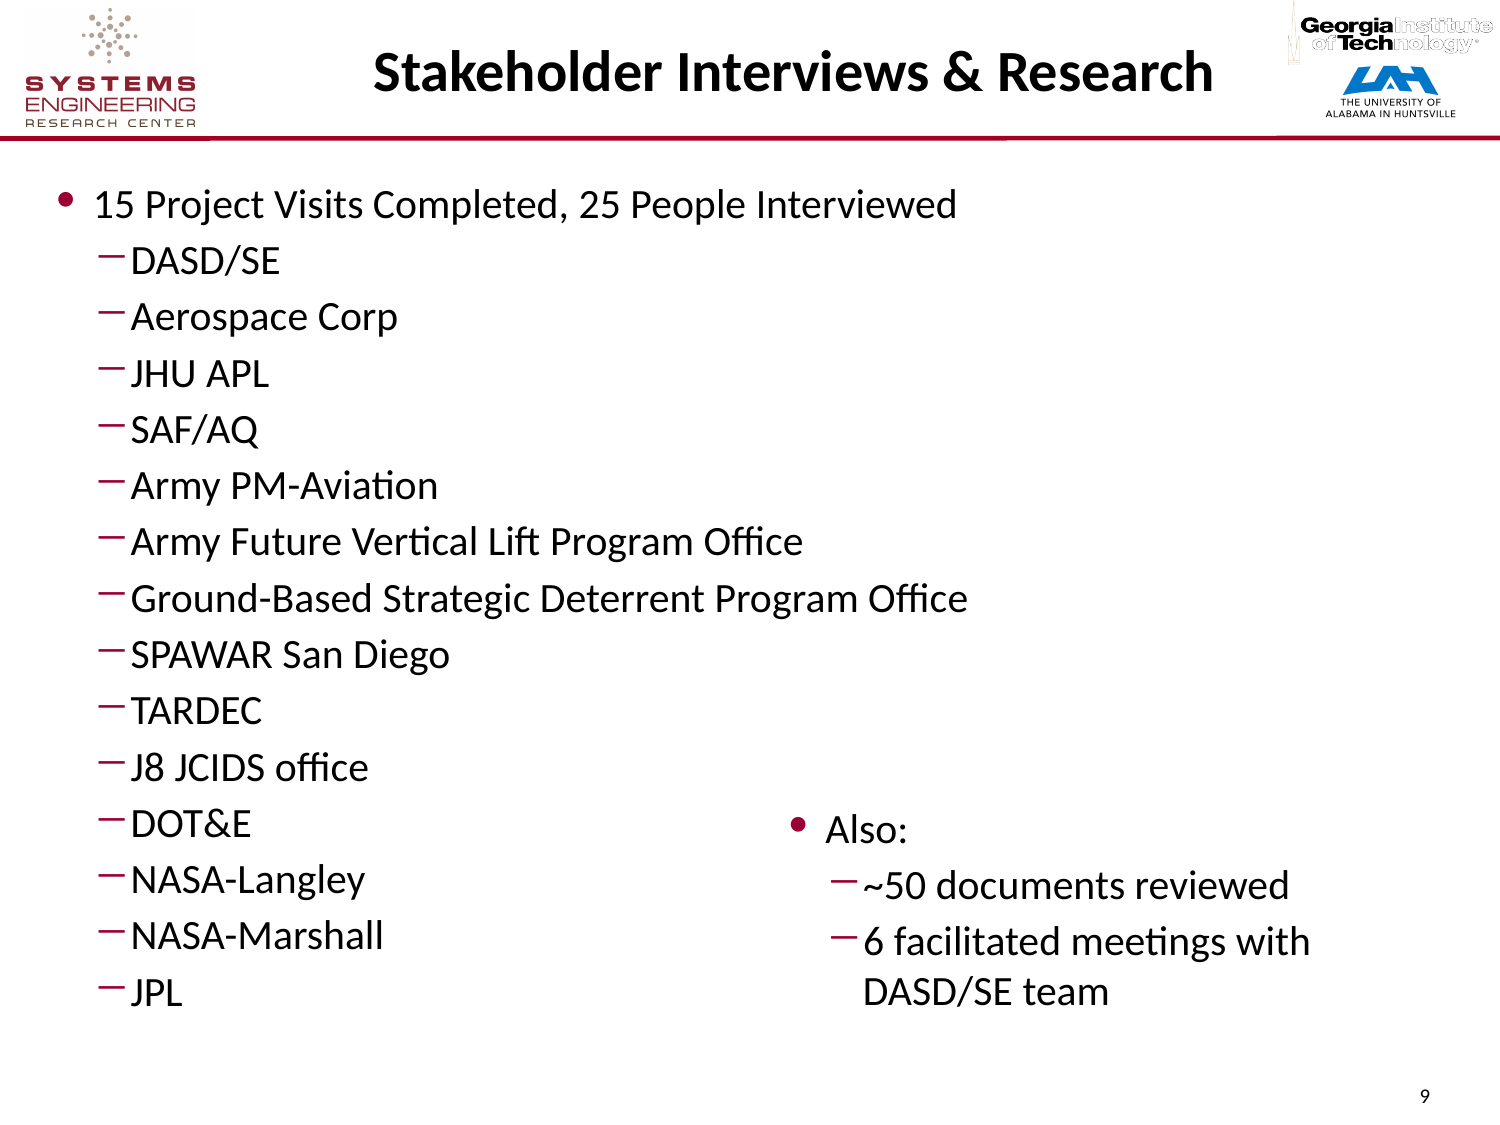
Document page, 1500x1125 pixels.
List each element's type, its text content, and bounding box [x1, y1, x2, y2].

title Stakeholder Interviews & Research [299, 0, 1289, 136]
picture [26, 8, 195, 127]
picture [1289, 0, 1493, 136]
list 15 Project Visits Completed, 25 People Interviewed DASD/SE Aerospace Corp JHU APL SAF/AQ Army PM-Aviation Army Future Vertical Lift Program Office Ground-Based Strategic Deterrent Program Office SPAWAR San Diego TARDEC J8 JCIDS office DOT&E NASA-Langley NASA-Marshall JPL [40, 168, 1000, 1042]
text_box Also: ~50 documents reviewed 6 facilitated meetings with DASD/SE team [772, 793, 1409, 1075]
